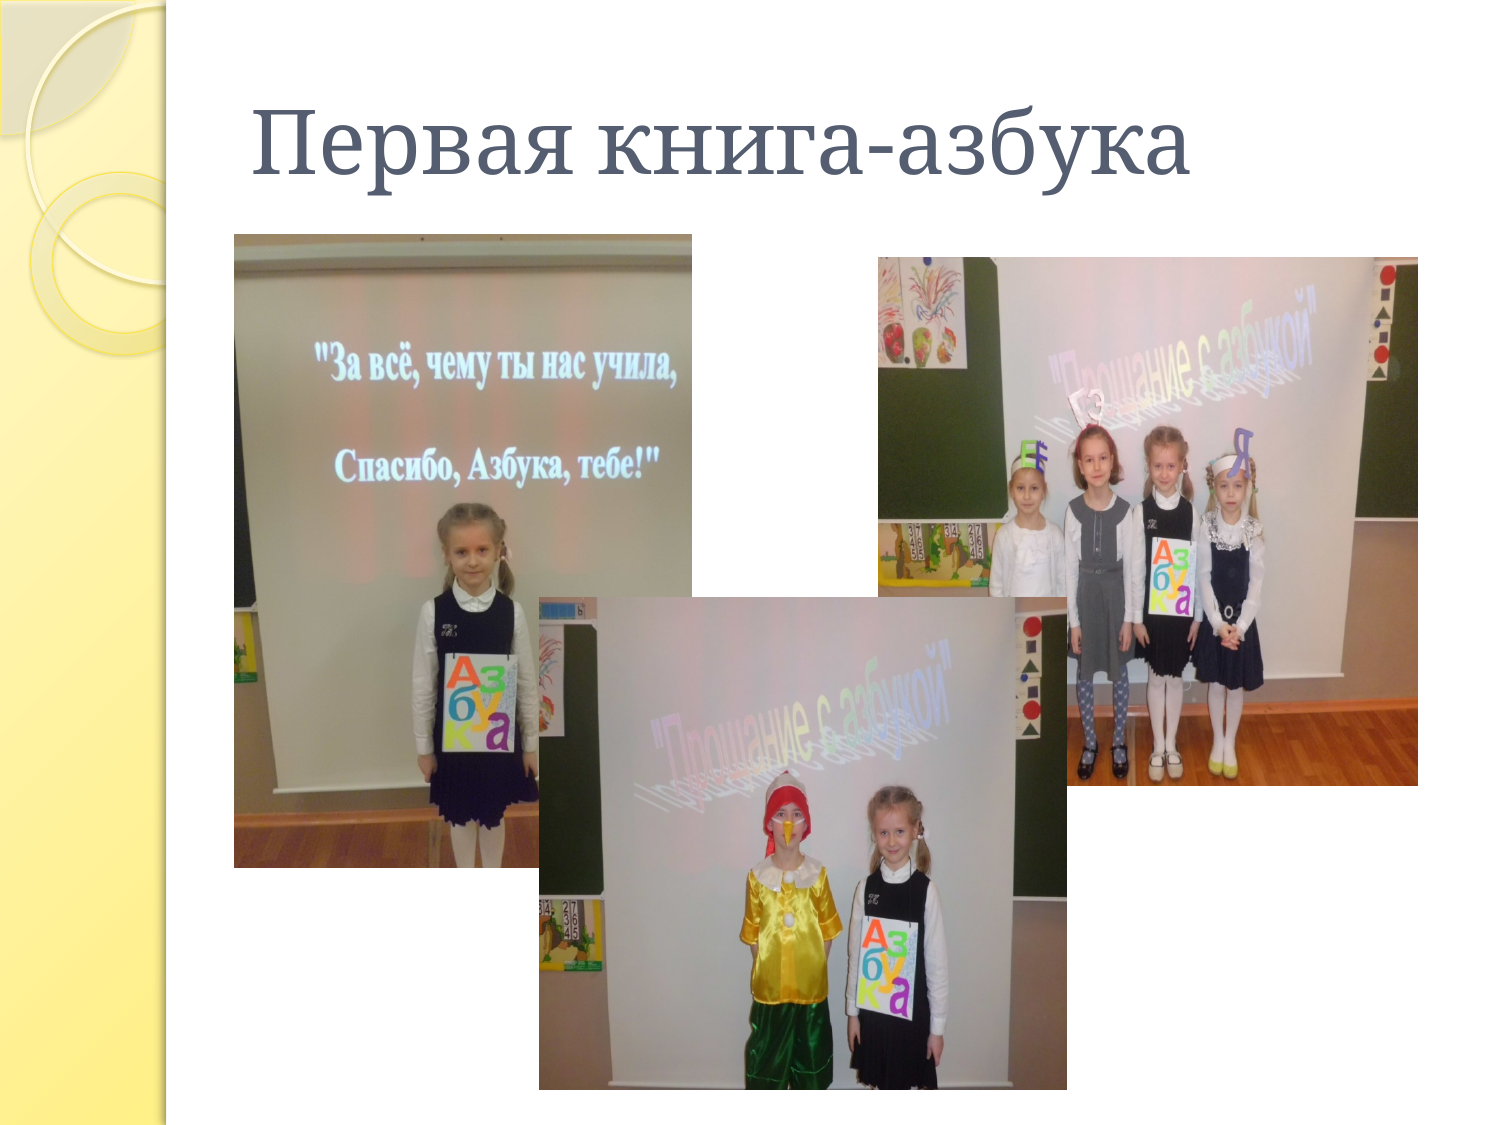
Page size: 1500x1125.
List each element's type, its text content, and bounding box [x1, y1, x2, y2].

title Первая книга-азбука [235, 45, 1466, 233]
picture [234, 234, 1419, 1090]
